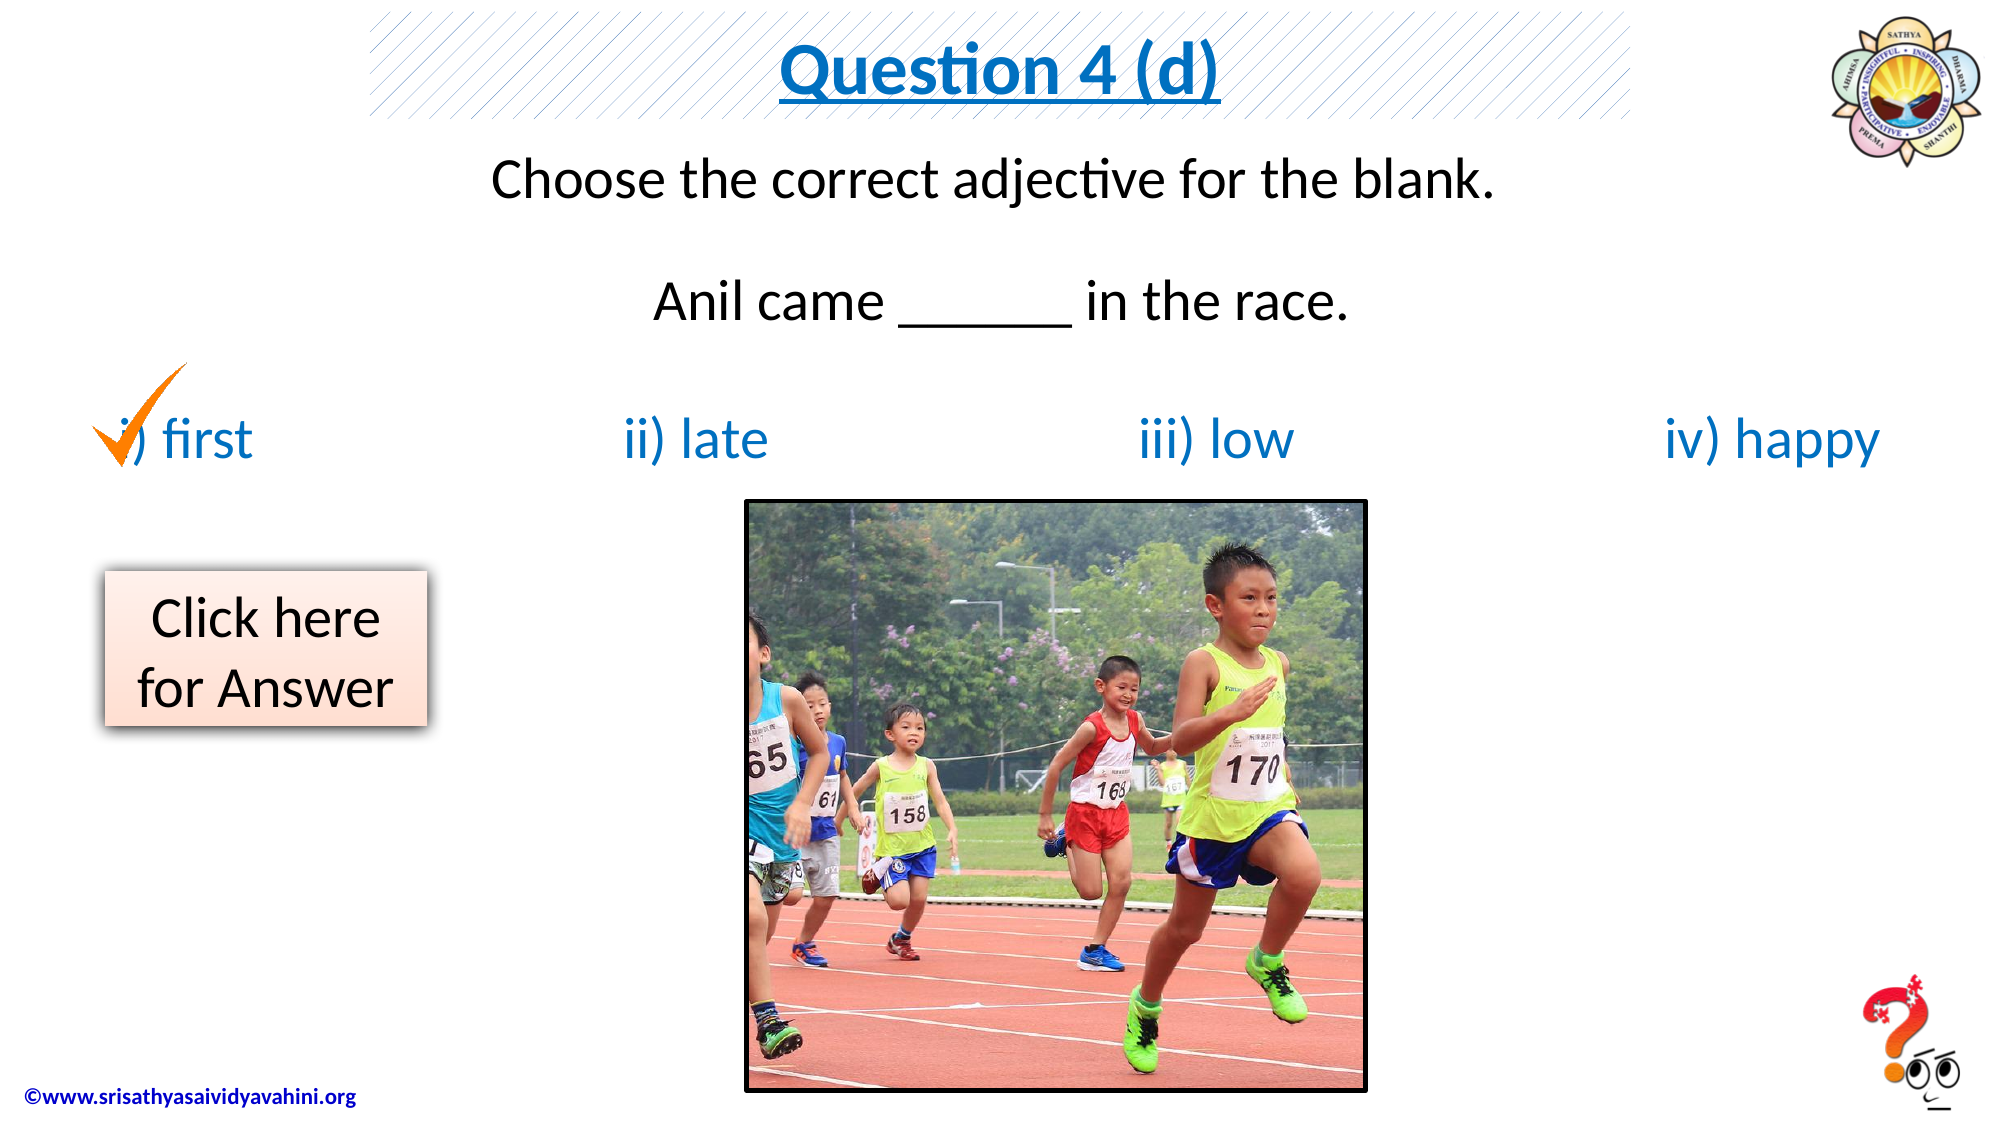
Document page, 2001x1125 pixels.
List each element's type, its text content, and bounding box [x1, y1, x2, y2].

text_box iv) happy [1649, 393, 1896, 478]
text_box iii) low [1123, 393, 1310, 478]
text_box Anil came ______ in the race. [317, 254, 1688, 350]
picture [748, 503, 1364, 1089]
picture [1824, 974, 1975, 1125]
text_box Click here for Answer [104, 571, 428, 727]
list Choose the correct adjective for the blank. [434, 132, 1567, 228]
text_box ii) late [608, 393, 785, 478]
text_box i) first [103, 393, 270, 478]
picture [1826, 13, 1985, 168]
title Question 4 (d) [369, 11, 1631, 119]
picture [90, 362, 187, 467]
